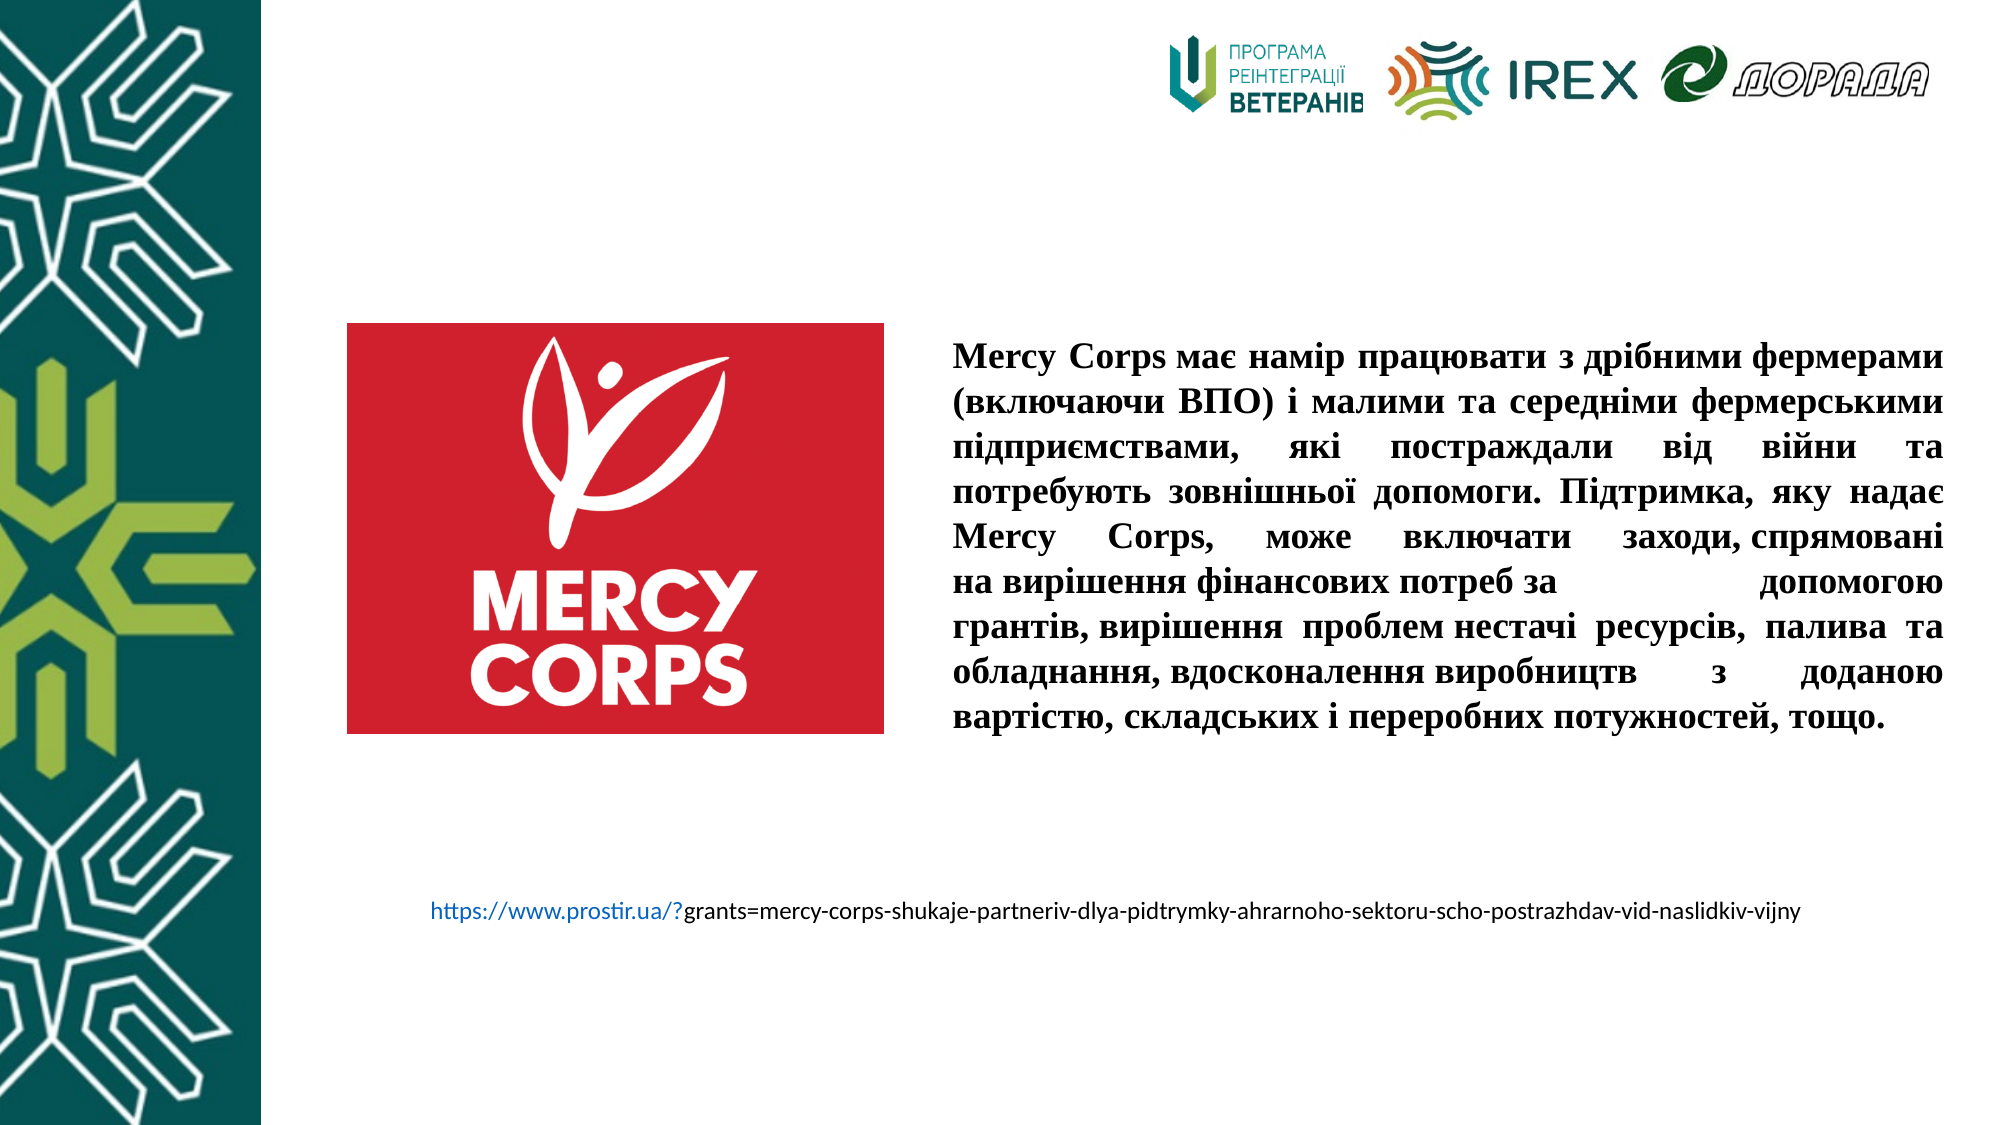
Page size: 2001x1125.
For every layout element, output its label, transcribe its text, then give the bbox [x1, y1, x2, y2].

picture [1145, 15, 1929, 139]
picture [347, 323, 884, 734]
text_box Mercy Corps має намір працювати з дрібними фермерами (включаючи ВПО) і малими та середніми фермерськими підприємствами, які постраждали від війни та потребують зовнішньої допомоги. Підтримка, яку надає Mercy Corps, може включати заходи, спрямовані на вирішення фінансових потреб за допомогою грантів, вирішення проблем нестачі ресурсів, палива та обладнання, вдосконалення виробництв з доданою вартістю, складських і переробних потужностей, тощо. [938, 323, 1960, 744]
text_box https://www.prostir.ua/?grants=mercy-corps-shukaje-partneriv-dlya-pidtrymky-ahrarnoho-sektoru-scho-postrazhdav-vid-naslidkiv-vijny [415, 887, 1960, 932]
picture [0, 0, 261, 1125]
